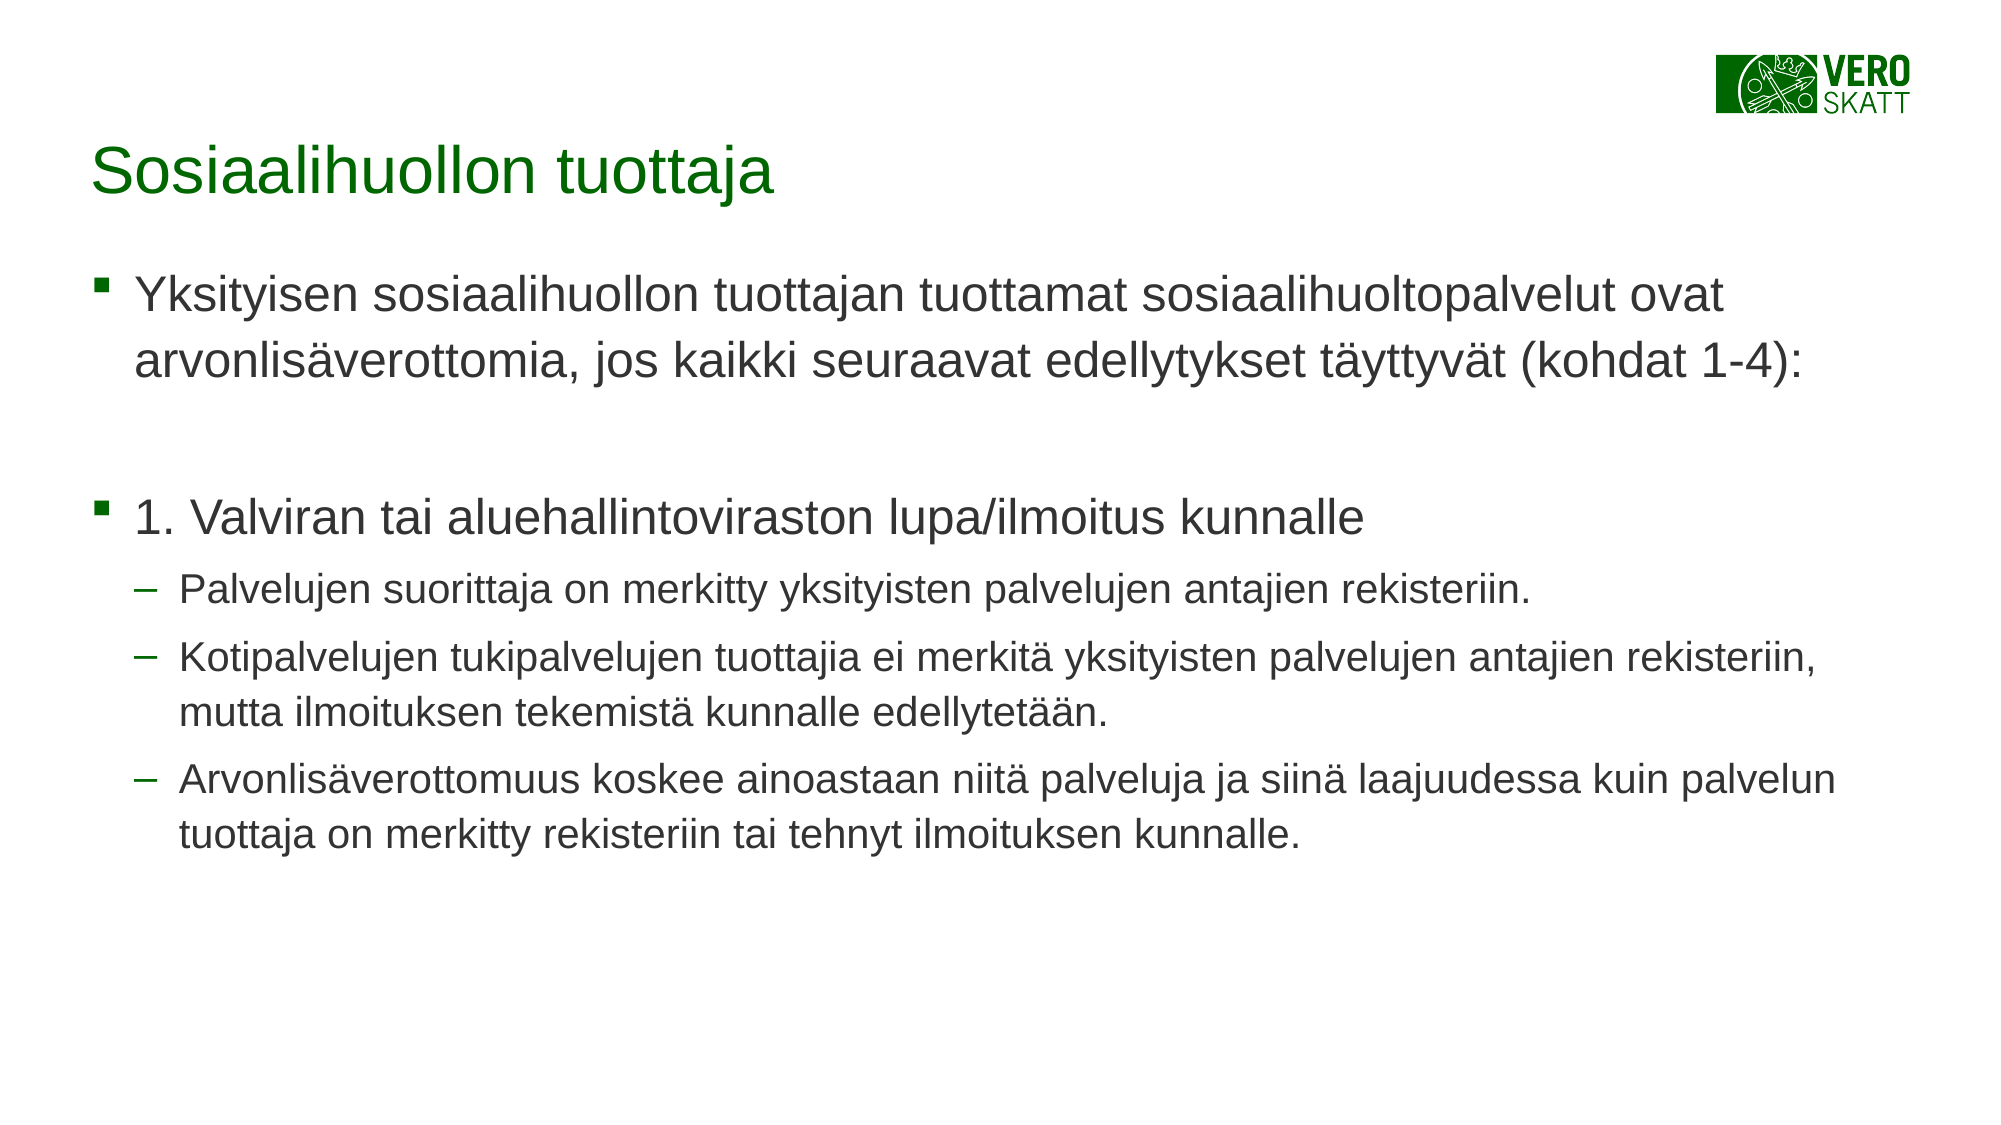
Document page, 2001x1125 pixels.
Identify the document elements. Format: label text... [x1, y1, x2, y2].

title Sosiaalihuollon tuottaja [90, 54, 1674, 209]
list Yksityisen sosiaalihuollon tuottajan tuottamat sosiaalihuoltopalvelut ovat arvonlisäverottomia, jos kaikki seuraavat edellytykset täyttyvät (kohdat 1-4): 1. Valviran tai aluehallintoviraston lupa/ilmoitus kunnalle Palvelujen suorittaja on merkitty yksityisten palvelujen antajien rekisteriin. Kotipalvelujen tukipalvelujen tuottajia ei merkitä yksityisten palvelujen antajien rekisteriin, mutta ilmoituksen tekemistä kunnalle edellytetään. Arvonlisäverottomuus koskee ainoastaan niitä palveluja ja siinä laajuudessa kuin palvelun tuottaja on merkitty rekisteriin tai tehnyt ilmoituksen kunnalle. [90, 255, 1910, 1012]
